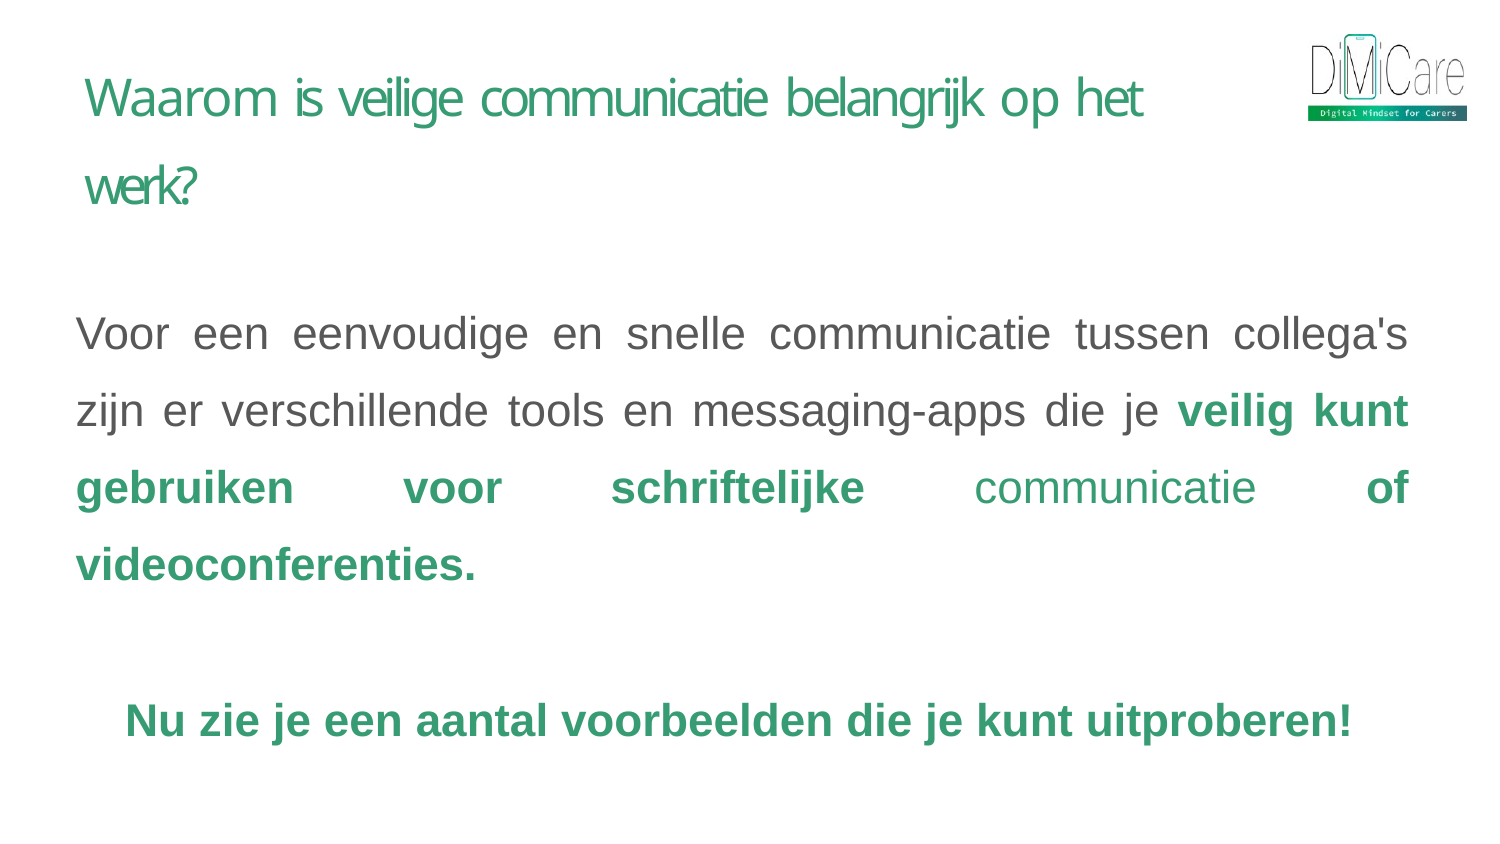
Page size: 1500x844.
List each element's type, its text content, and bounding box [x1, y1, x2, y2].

title Waarom is veilige communicatie belangrijk op het werk? [82, 37, 1221, 215]
text_box Voor een eenvoudige en snelle communicatie tussen collega's zijn er verschillende tools en messaging-apps die je veilig kunt gebruiken voor schriftelijke communicatie of videoconferenties. Nu zie je een aantal voorbeelden die je kunt uitproberen! [73, 279, 1409, 746]
picture [1308, 33, 1468, 121]
